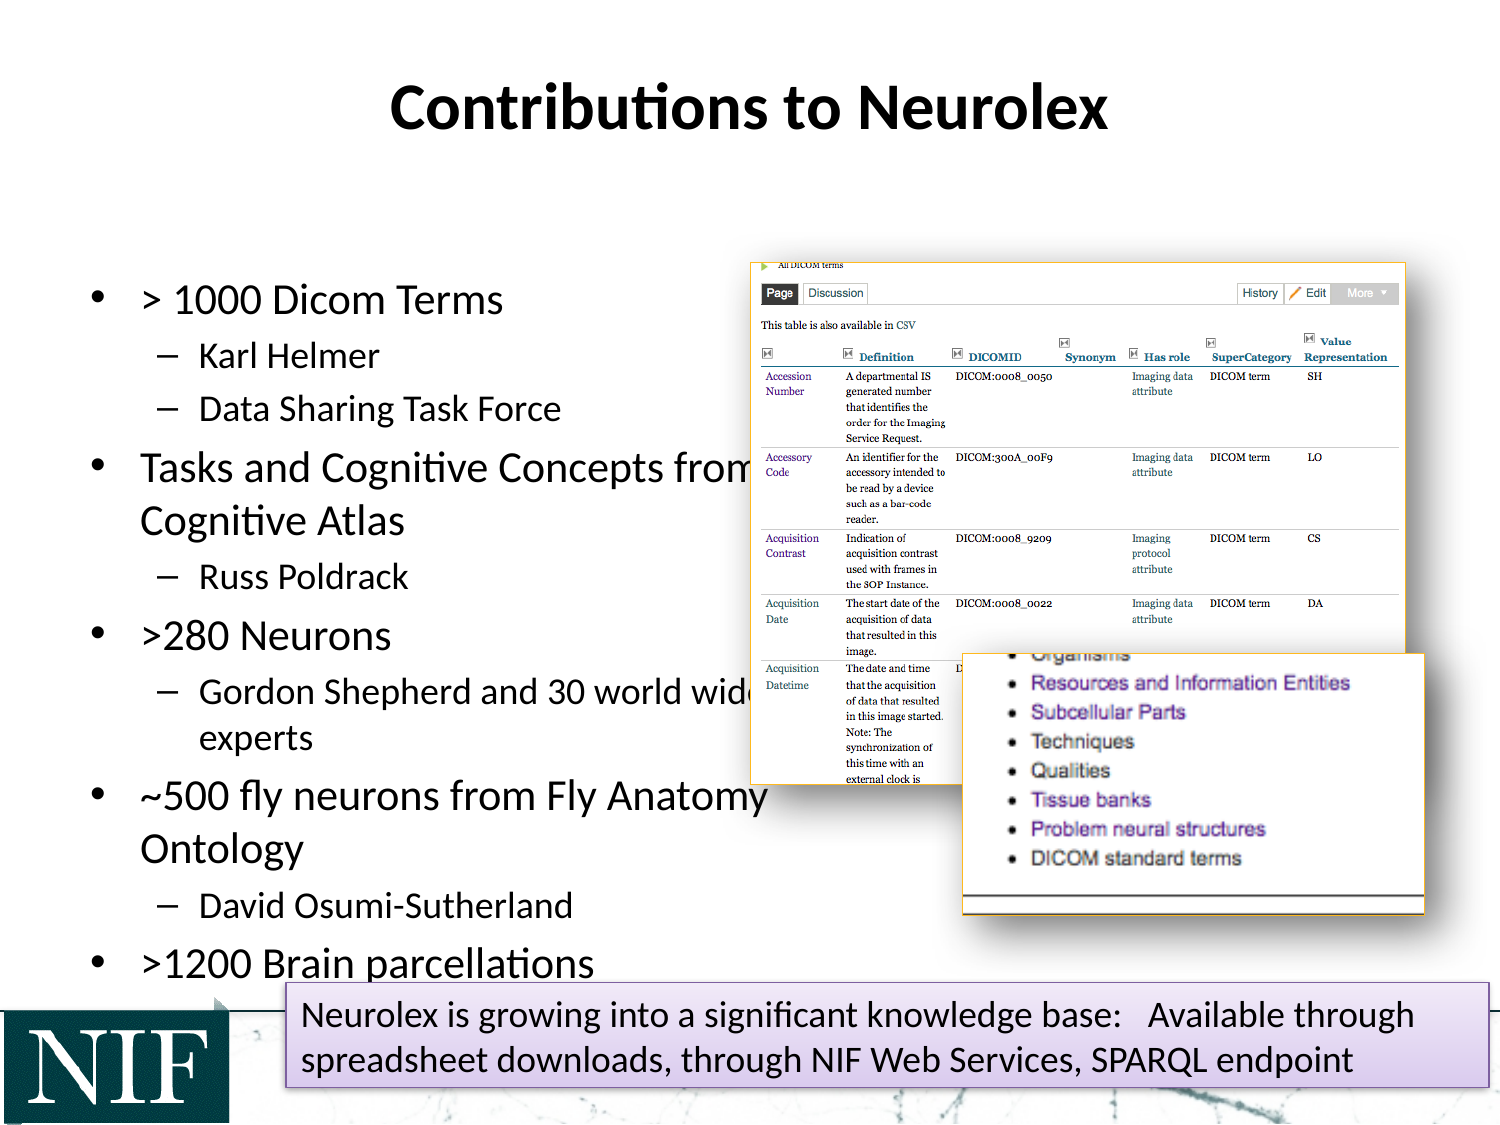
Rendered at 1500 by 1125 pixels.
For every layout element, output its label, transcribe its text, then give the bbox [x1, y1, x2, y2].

text_box Neurolex is growing into a significant knowledge base: Available through spreadsheet downloads, through NIF Web Services, SPARQL endpoint [285, 982, 1490, 1088]
picture [749, 262, 1426, 916]
list > 1000 Dicom Terms Karl Helmer Data Sharing Task Force Tasks and Cognitive Concepts from Cognitive Atlas Russ Poldrack >280 Neurons Gordon Shepherd and 30 world wide experts ~500 fly neurons from Fly Anatomy Ontology David Osumi-Sutherland >1200 Brain parcellations [74, 262, 796, 1006]
title Contributions to Neurolex [74, 8, 1426, 197]
picture [0, 994, 1500, 1125]
